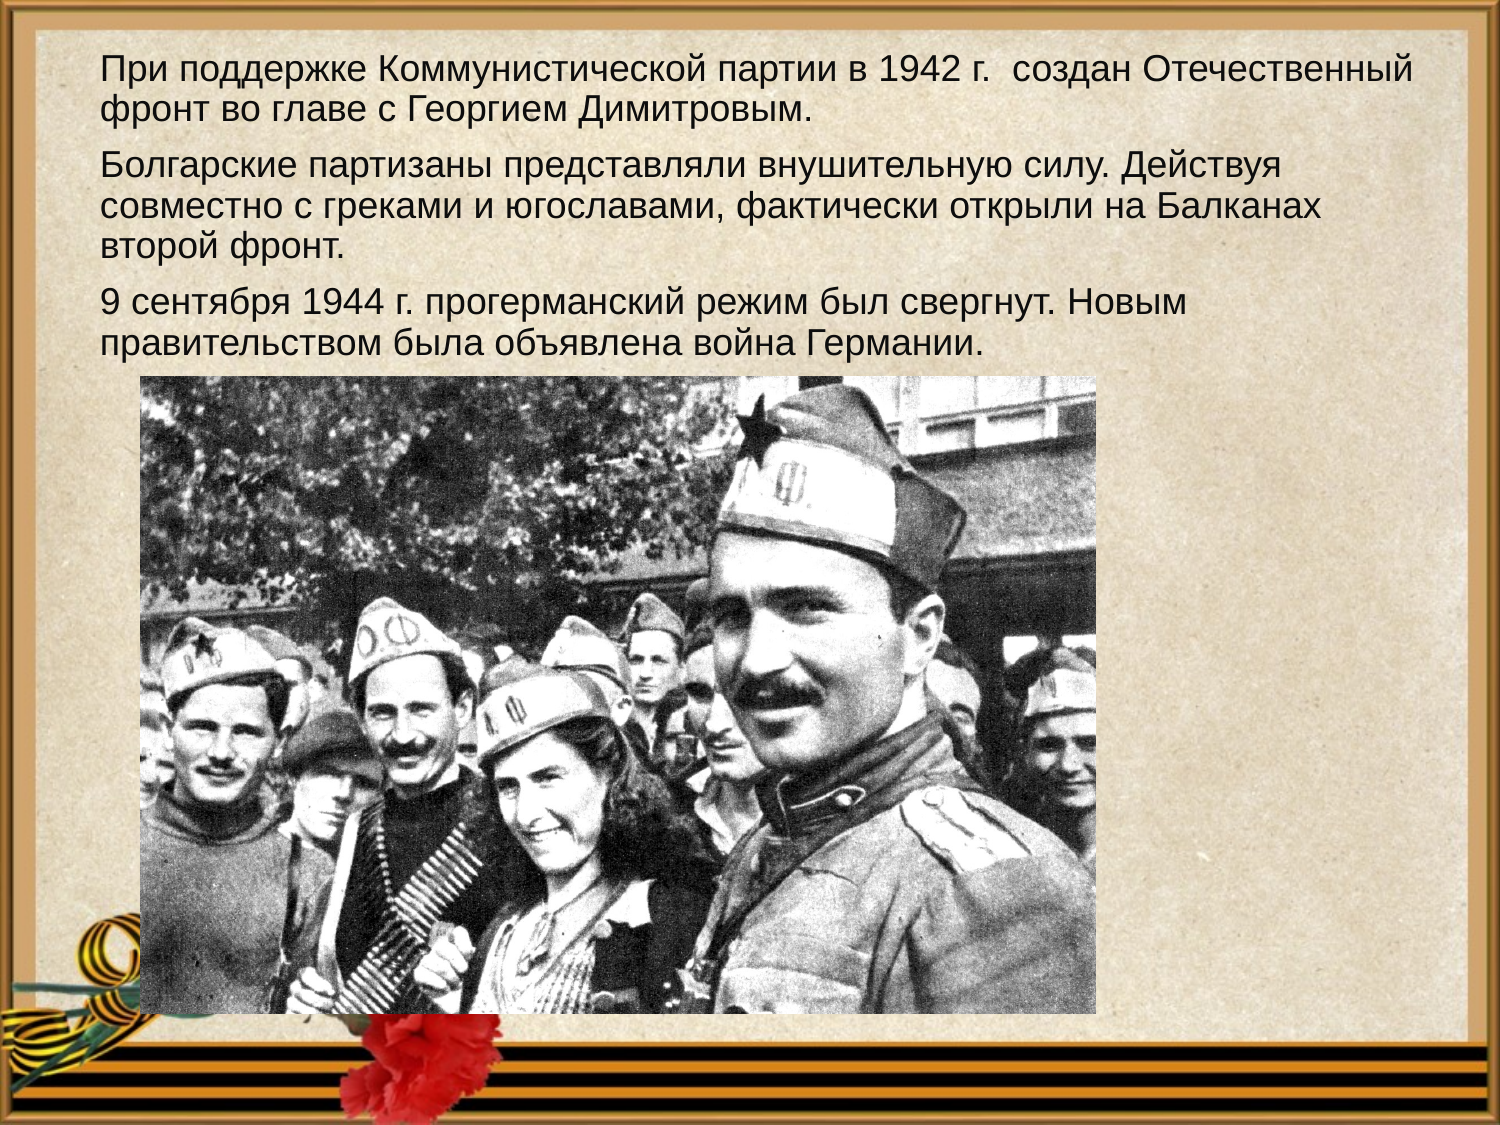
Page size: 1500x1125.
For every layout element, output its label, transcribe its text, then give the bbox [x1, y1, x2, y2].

list При поддержке Коммунистической партии в 1942 г. создан Отечественный фронт во главе с Георгием Димитровым. Болгарские партизаны представляли внушительную силу. Действуя совместно с греками и югославами, фактически открыли на Балканах второй фронт. 9 сентября 1944 г. прогерманский режим был свергнут. Новым правительством была объявлена война Германии. [84, 41, 1450, 421]
picture [0, 0, 1500, 1125]
